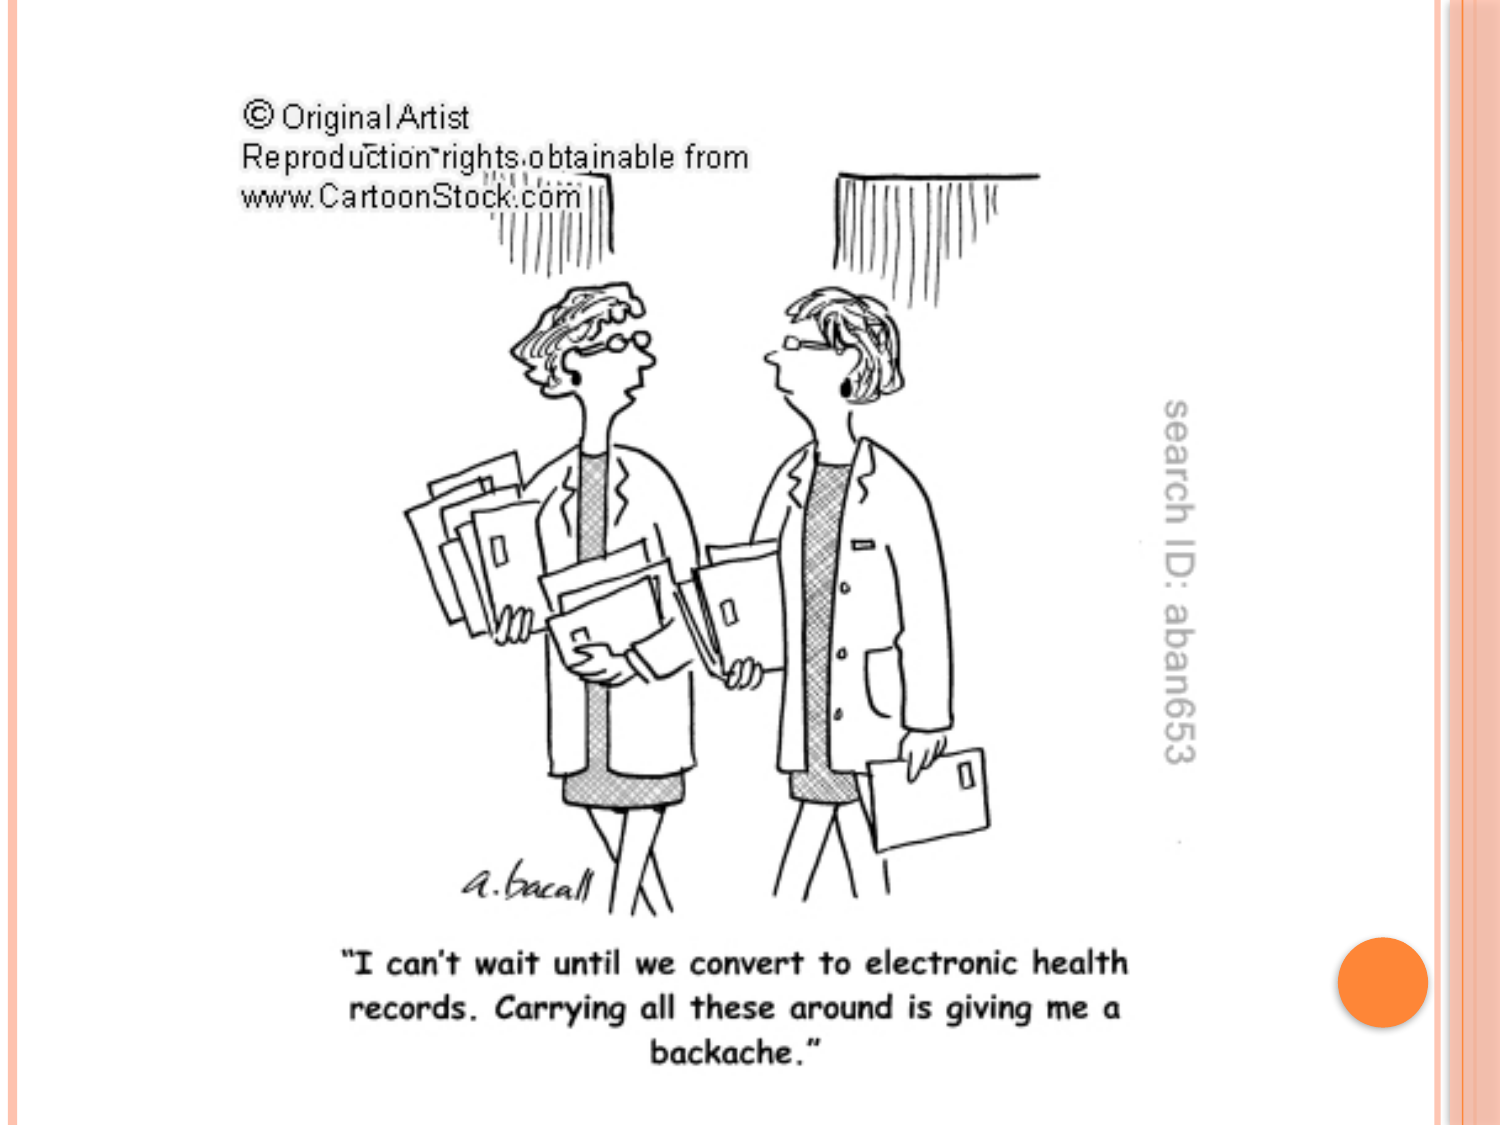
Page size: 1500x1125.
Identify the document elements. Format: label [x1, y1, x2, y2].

list [229, 89, 1200, 1077]
